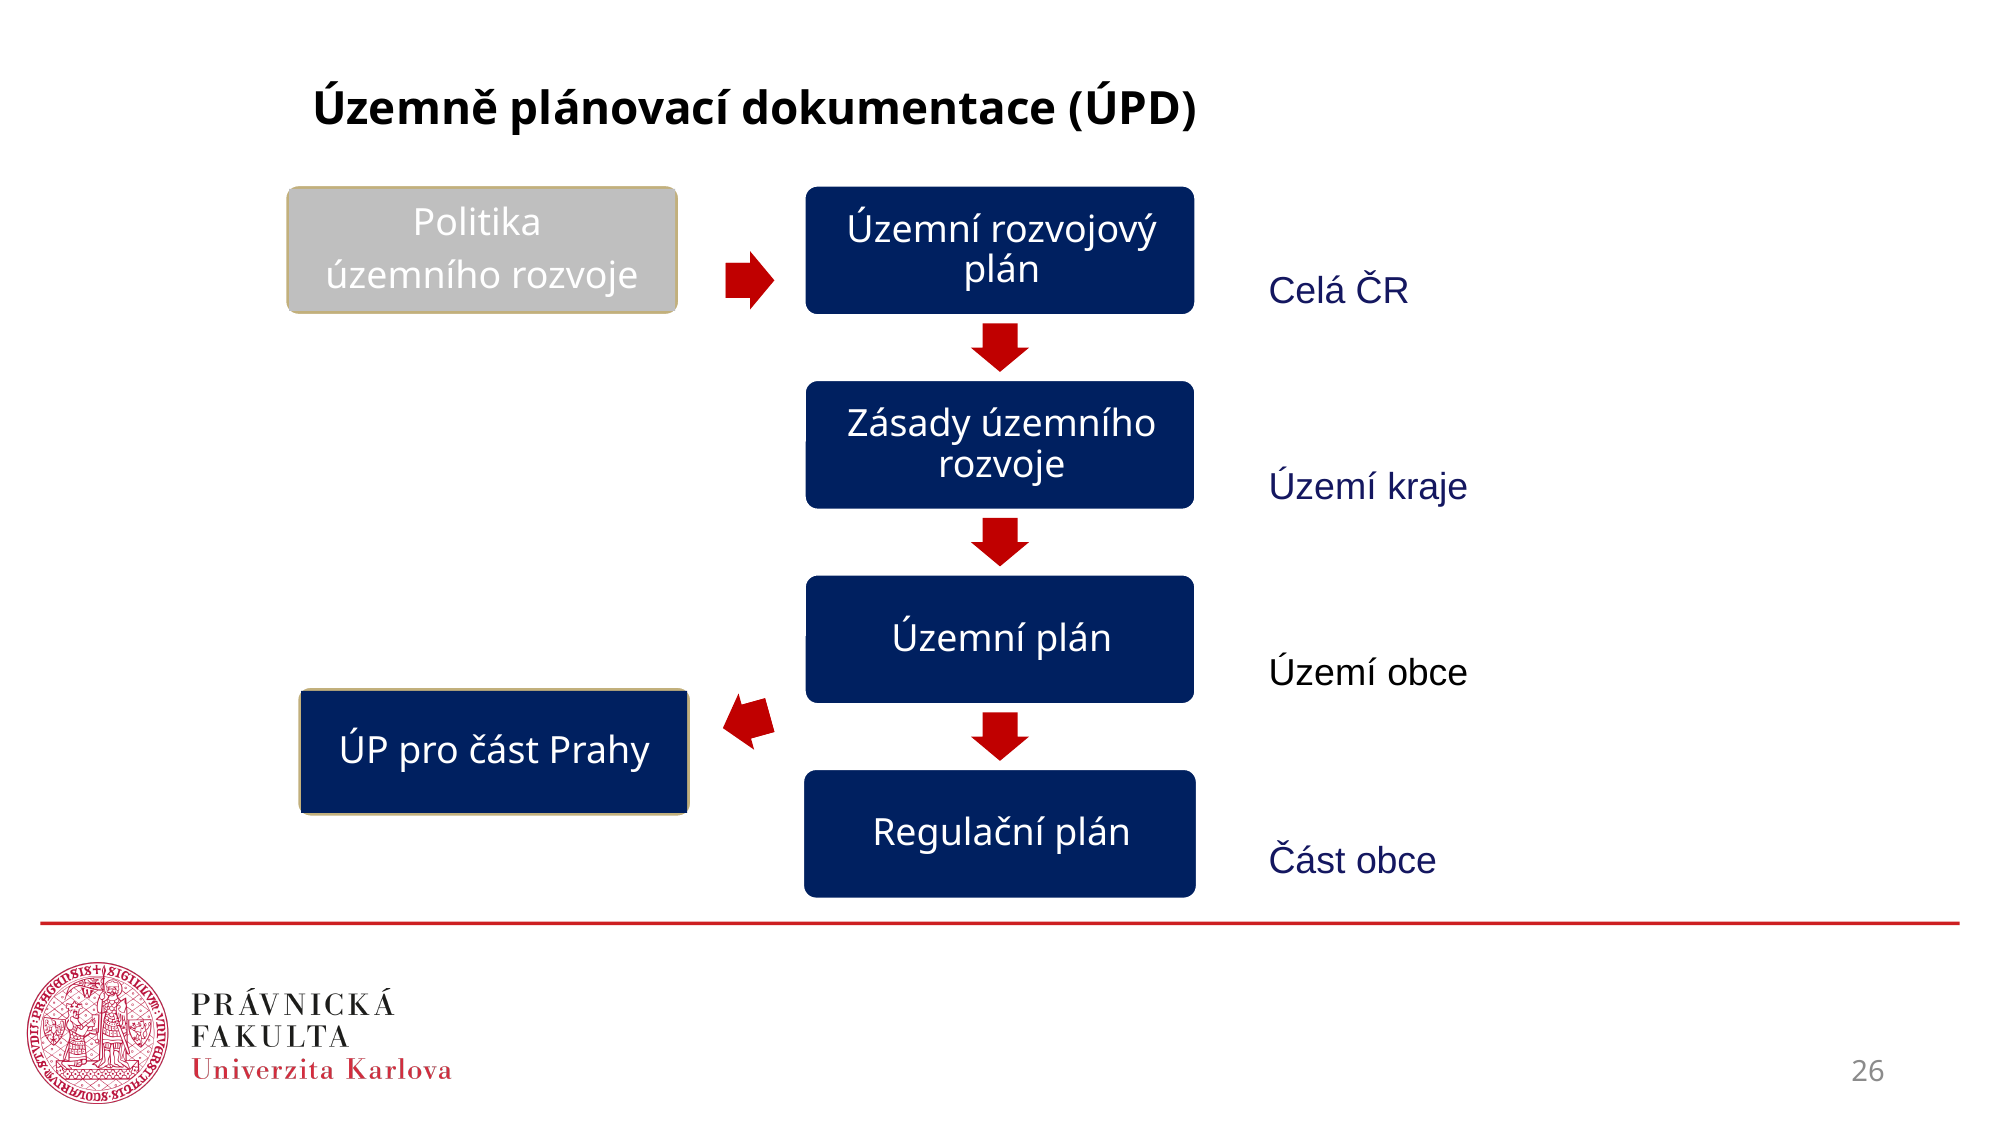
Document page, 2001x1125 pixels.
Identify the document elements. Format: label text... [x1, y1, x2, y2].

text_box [720, 256, 780, 305]
slide_number 26 [1433, 1042, 1900, 1103]
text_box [285, 185, 680, 315]
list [137, 185, 1863, 899]
title Územně plánovací dokumentace (ÚPD) [297, 26, 1863, 185]
picture [26, 962, 452, 1104]
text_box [717, 697, 776, 746]
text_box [297, 686, 692, 817]
